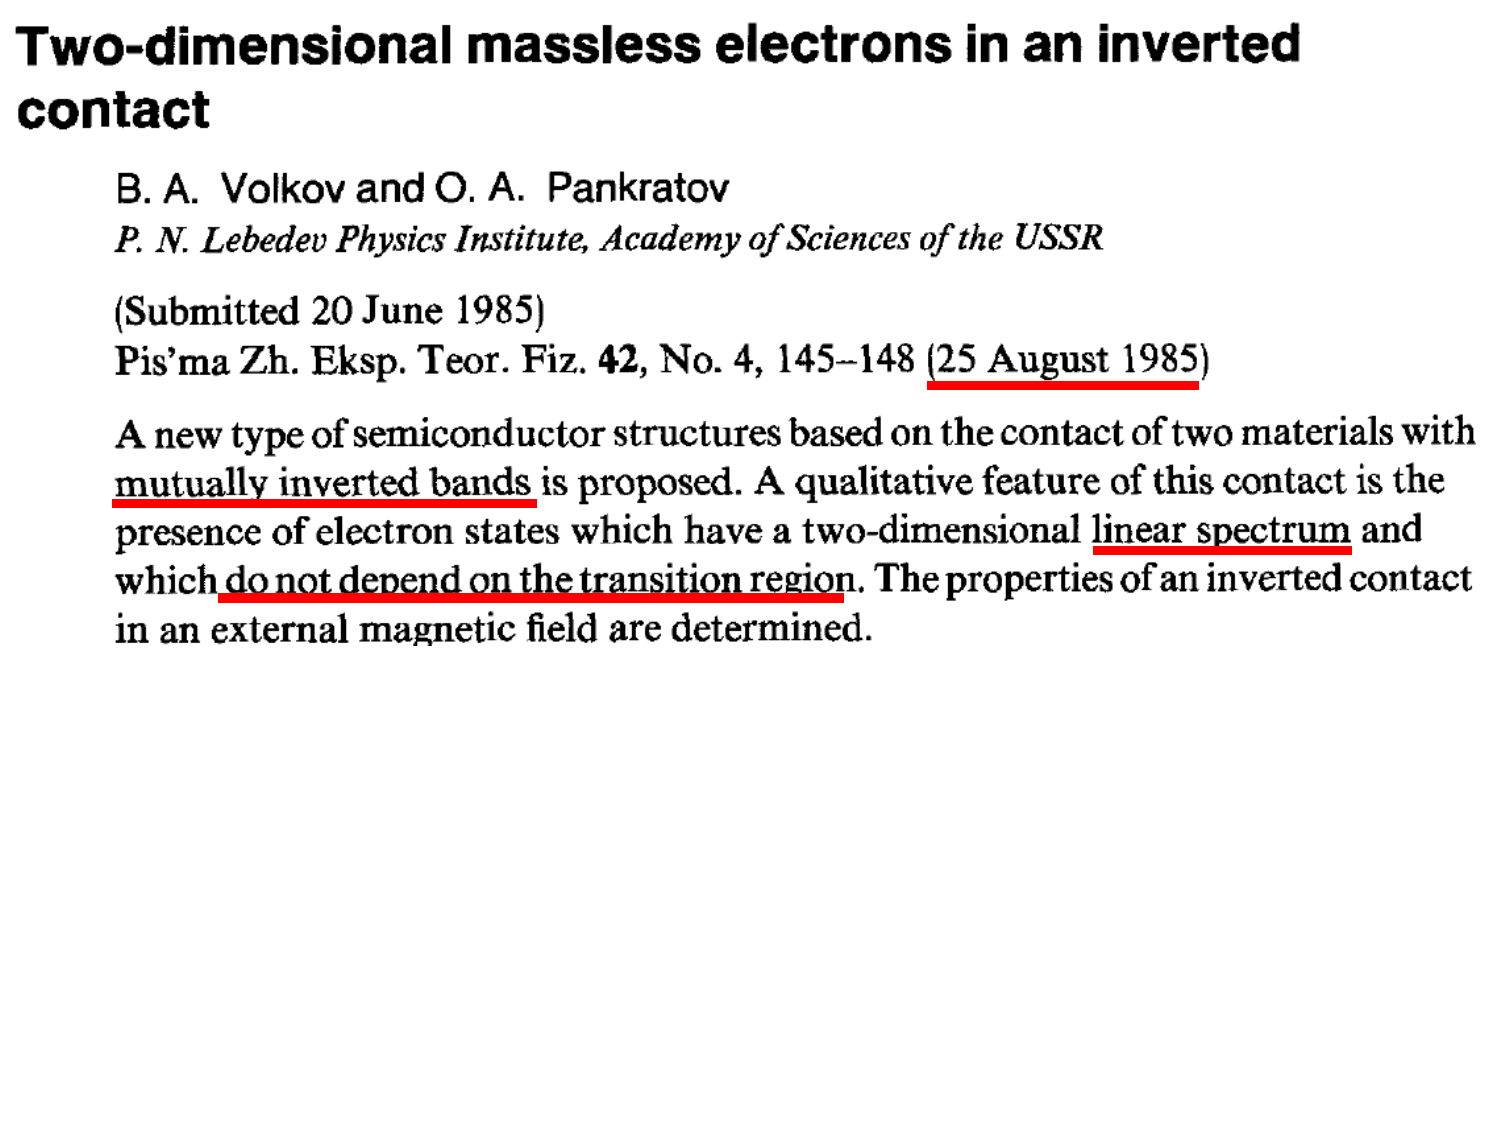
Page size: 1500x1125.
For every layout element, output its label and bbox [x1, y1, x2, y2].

picture [0, 11, 1483, 646]
